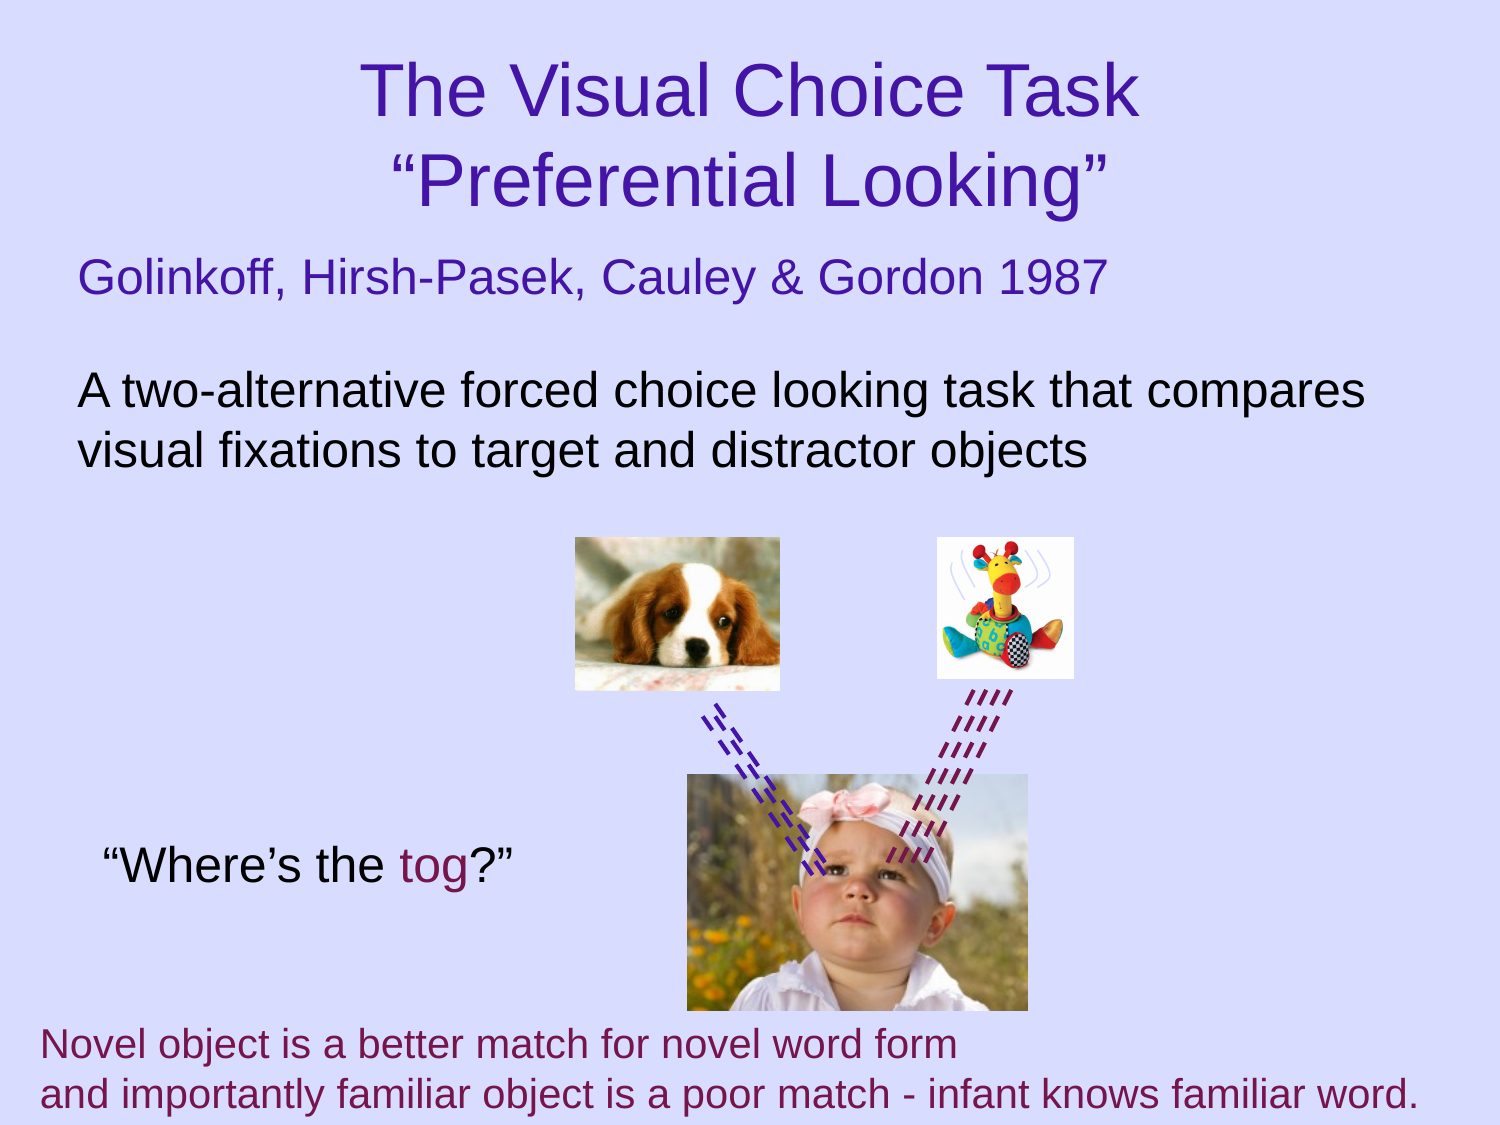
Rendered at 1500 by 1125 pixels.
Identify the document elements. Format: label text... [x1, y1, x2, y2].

picture [574, 537, 780, 691]
picture [937, 537, 1075, 680]
text_box “Where’s the tog?” [87, 824, 529, 900]
text_box Novel object is a better match for novel word form and importantly familiar object is a poor match - infant knows familiar word. [24, 1009, 1500, 1125]
text_box Golinkoff, Hirsh-Pasek, Cauley & Gordon 1987 [62, 237, 1375, 313]
title The Visual Choice Task “Preferential Looking” [0, 37, 1500, 226]
text_box A two-alternative forced choice looking task that compares visual fixations to target and distractor objects [62, 349, 1384, 485]
picture [687, 774, 1028, 1011]
